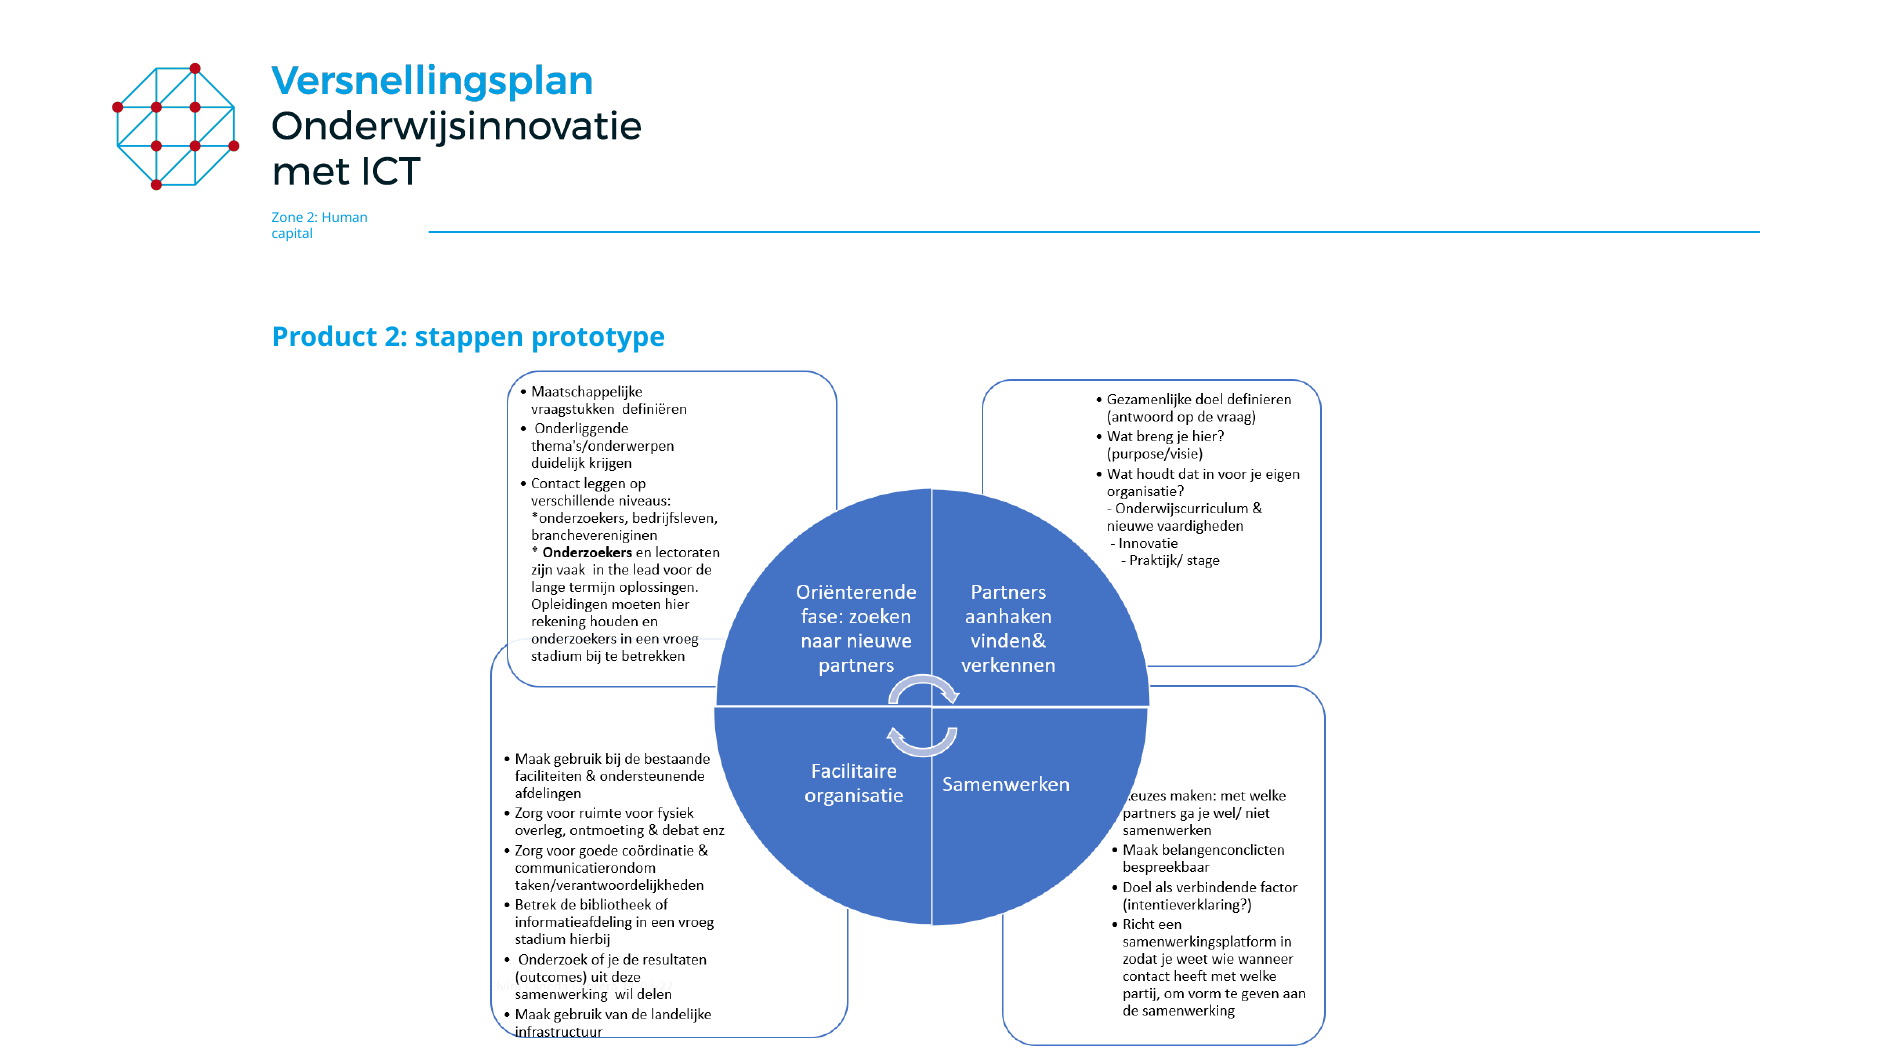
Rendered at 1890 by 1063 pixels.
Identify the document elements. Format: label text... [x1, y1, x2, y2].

picture [267, 0, 649, 190]
picture [111, 61, 240, 191]
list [450, 360, 1337, 1048]
list Zone 2: Human capital [271, 208, 429, 242]
title Product 2: stappen prototype [271, 322, 1469, 385]
